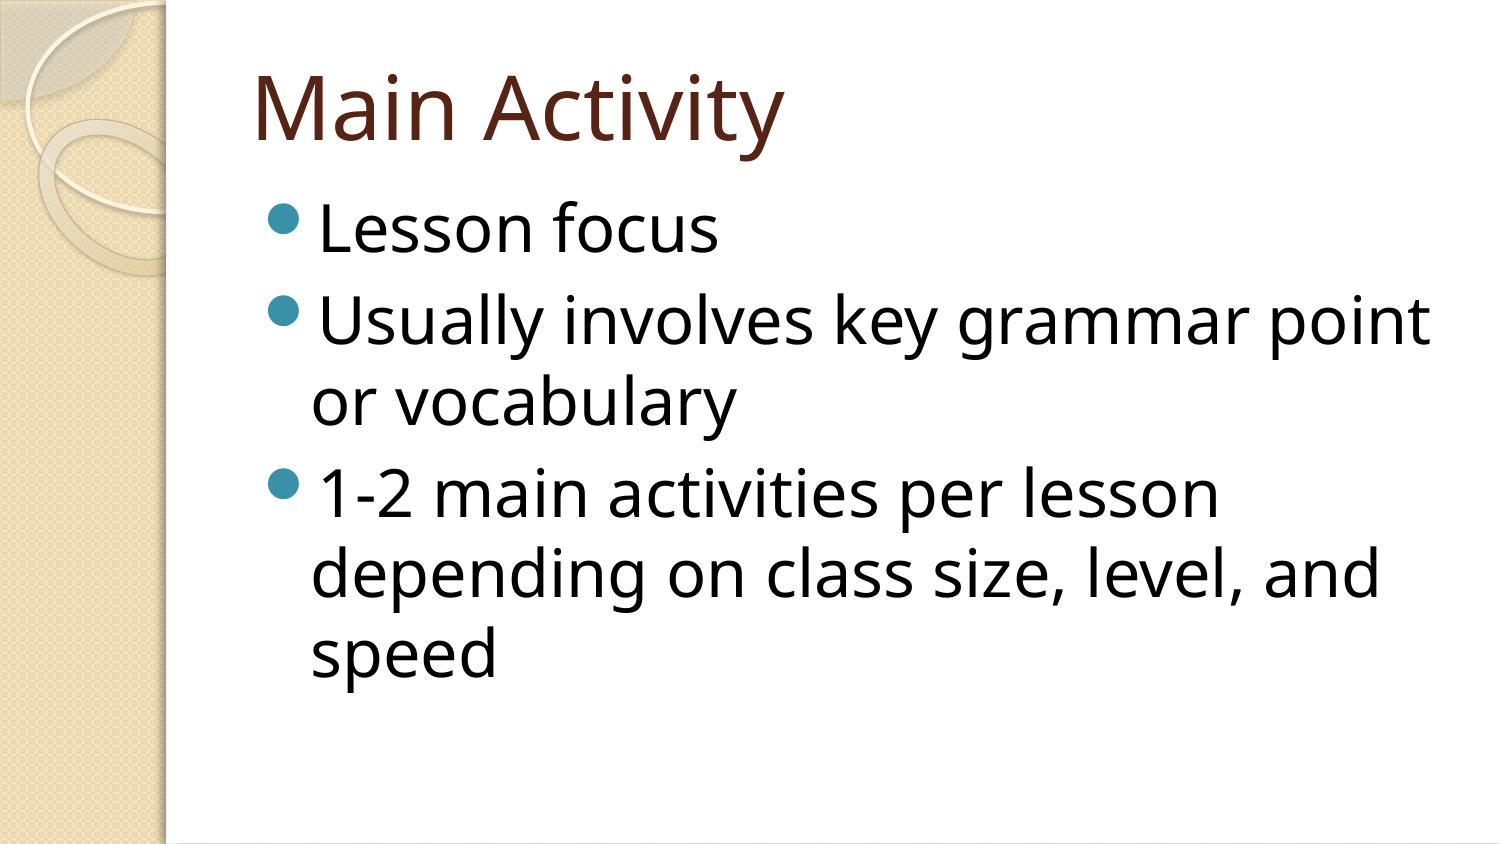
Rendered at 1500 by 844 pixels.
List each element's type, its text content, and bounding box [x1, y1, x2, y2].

title Main Activity [235, 33, 1466, 175]
list Lesson focus Usually involves key grammar point or vocabulary 1-2 main activities per lesson depending on class size, level, and speed [235, 178, 1466, 769]
